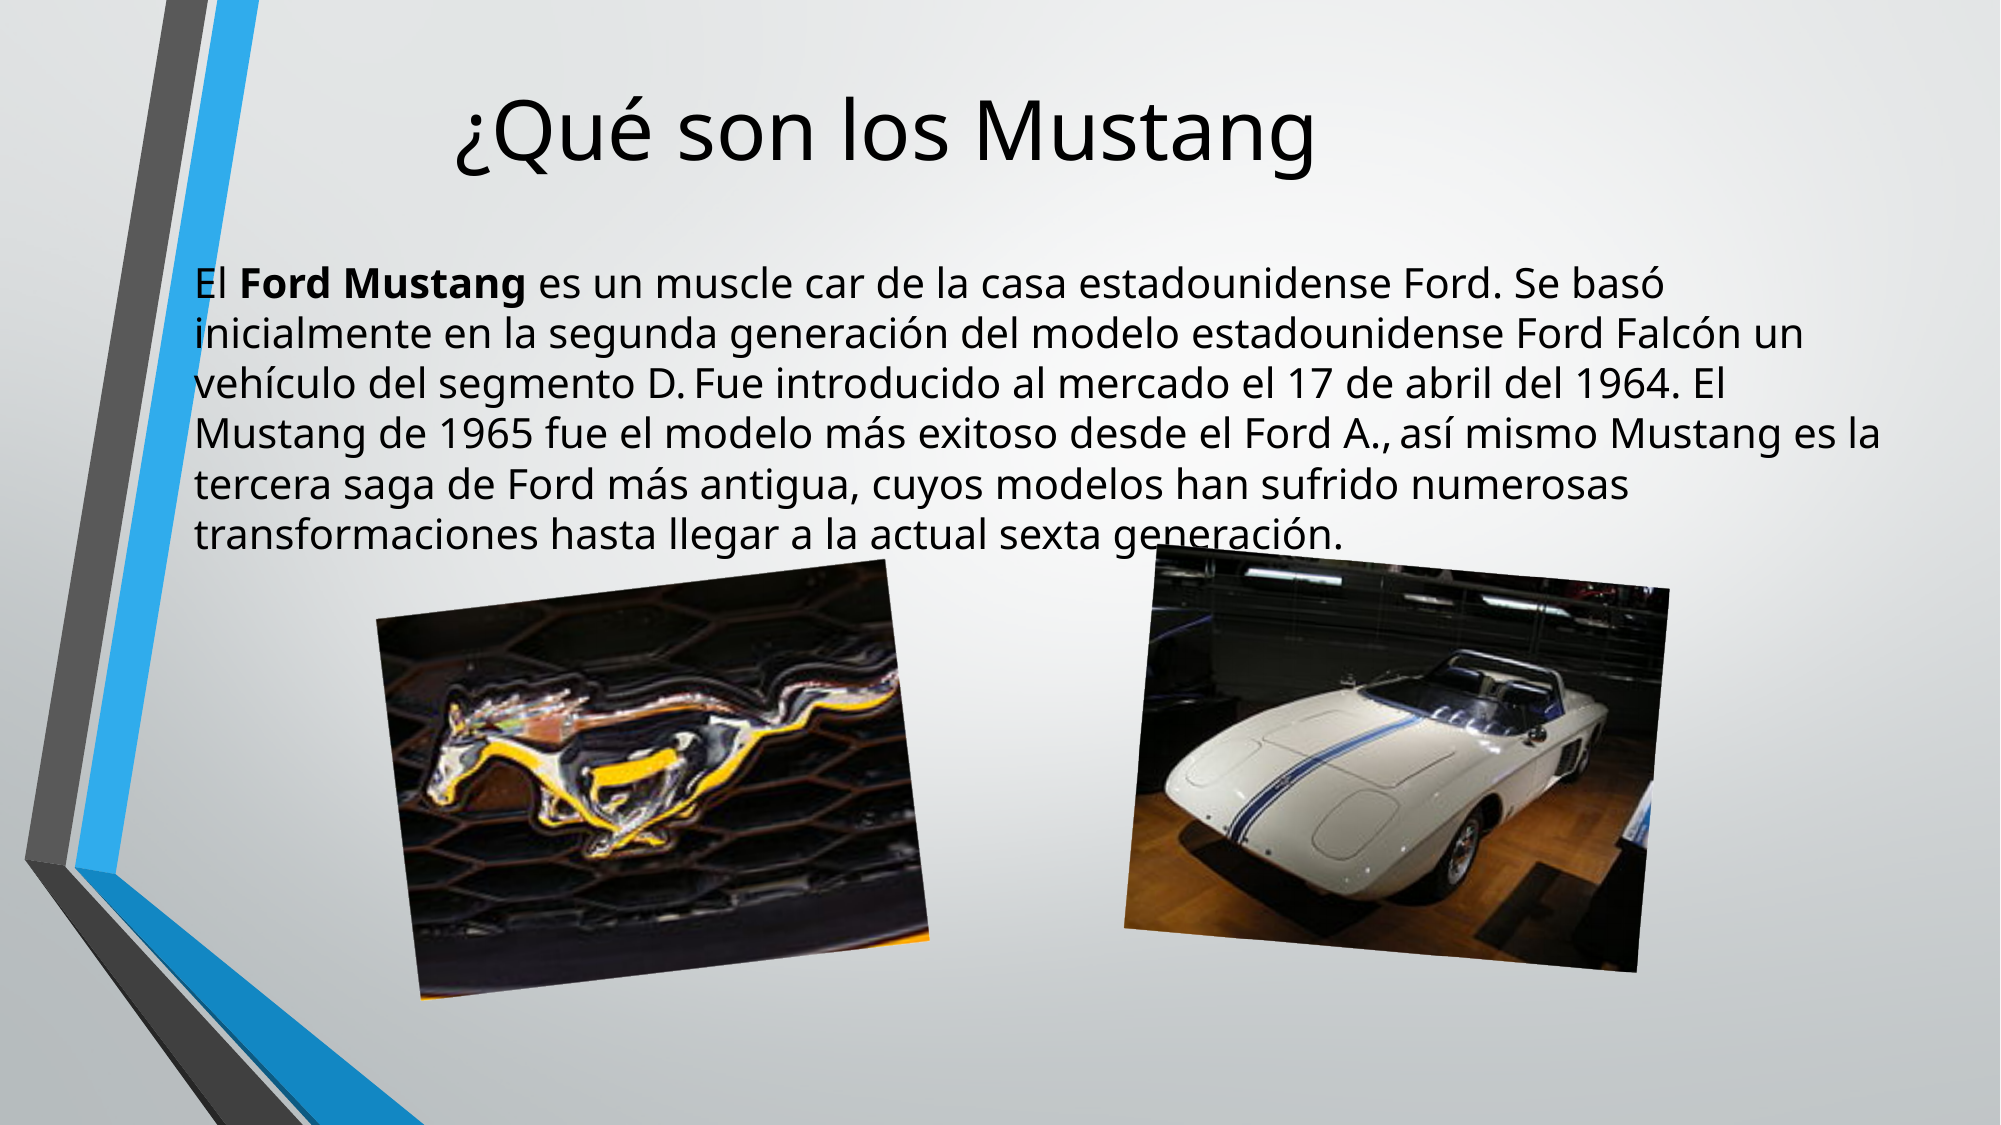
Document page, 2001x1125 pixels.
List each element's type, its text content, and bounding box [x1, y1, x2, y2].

list El Ford Mustang es un muscle car de la casa estadounidense Ford. Se basó inicialmente en la segunda generación del modelo estadounidense Ford Falcón un vehículo del segmento D. Fue introducido al mercado el 17 de abril del 1964. El Mustang de 1965 fue el modelo más exitoso desde el Ford A., así mismo Mustang es la tercera saga de Ford más antigua, cuyos modelos han sufrido numerosas transformaciones hasta llegar a la actual sexta generación. [179, 128, 1904, 686]
picture [377, 560, 929, 1000]
title ¿Qué son los Mustang [65, 0, 1710, 271]
picture [1124, 544, 1669, 972]
